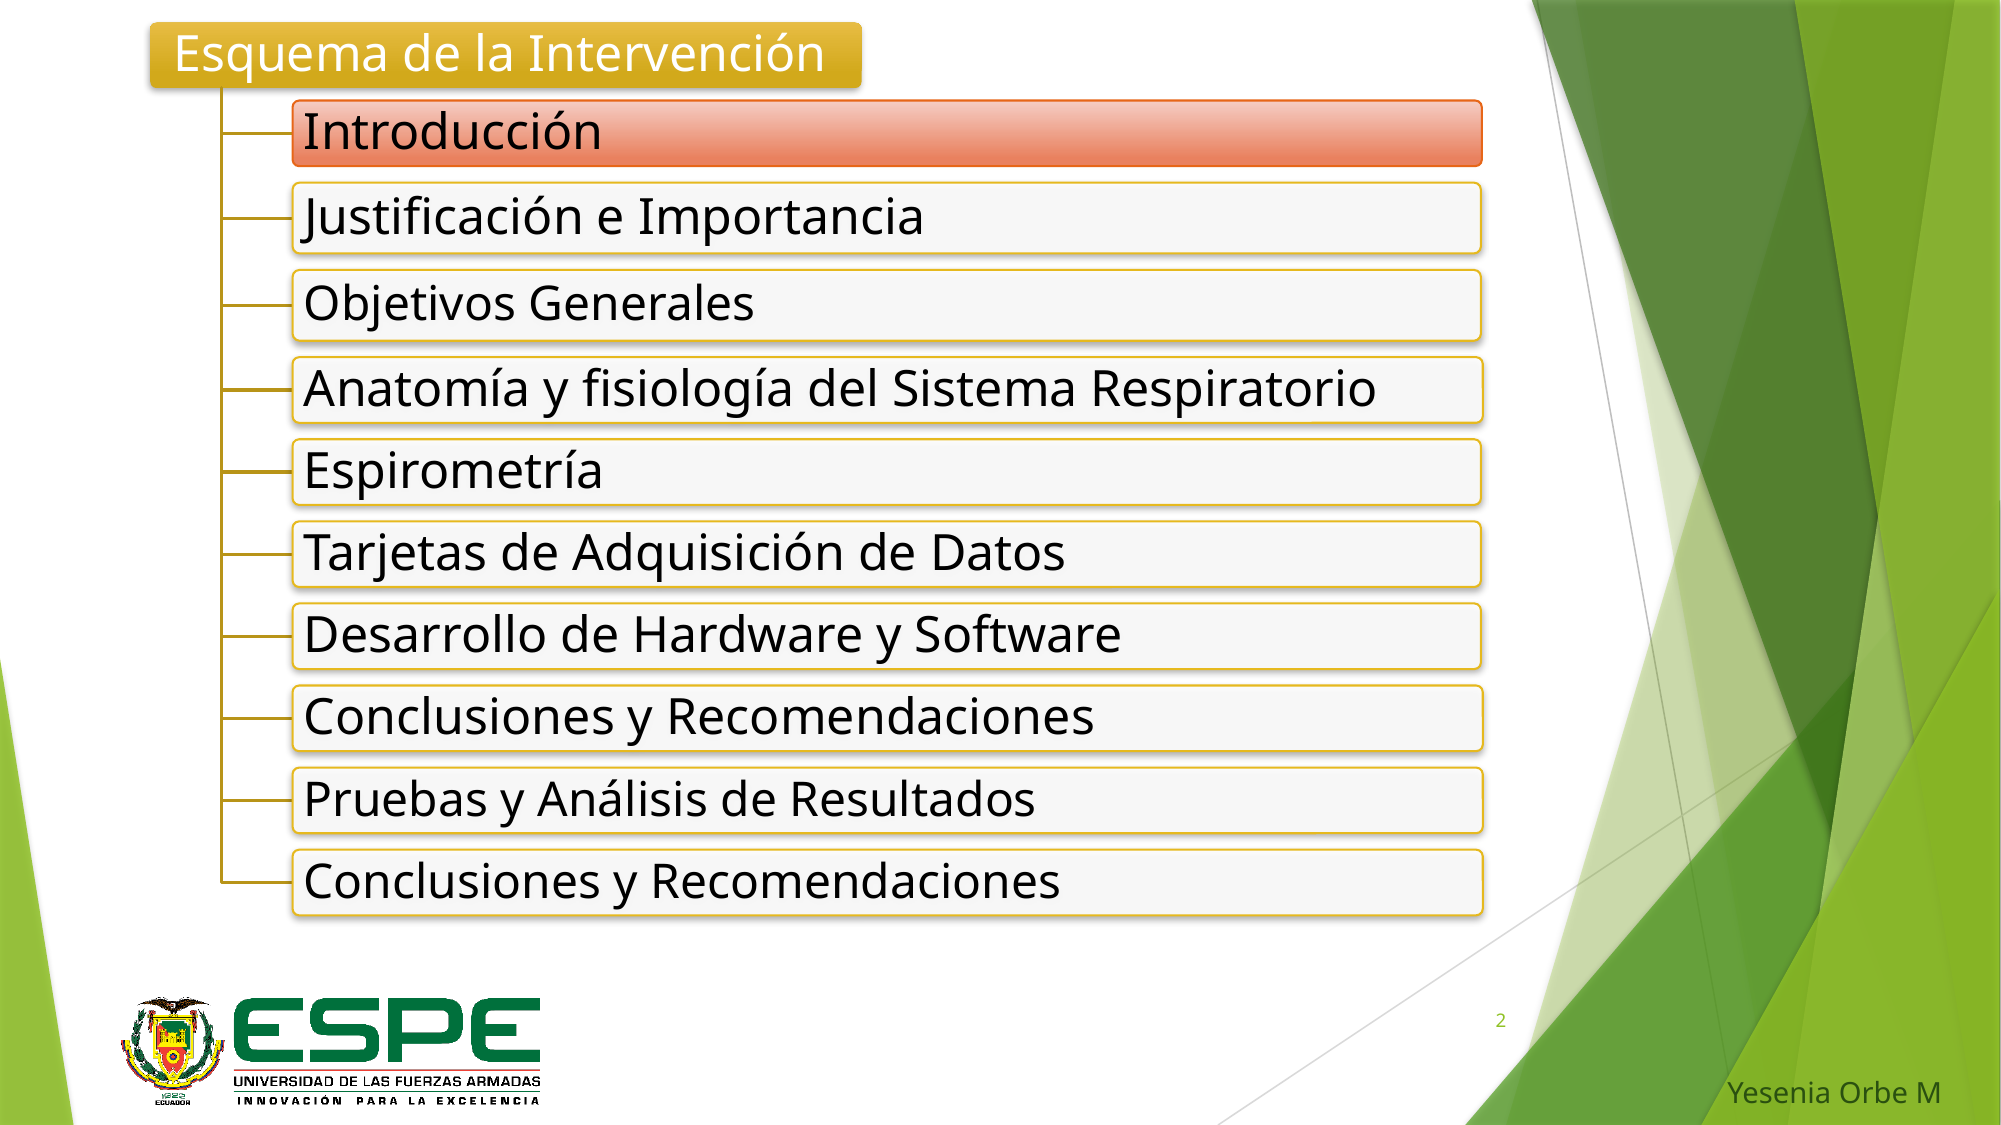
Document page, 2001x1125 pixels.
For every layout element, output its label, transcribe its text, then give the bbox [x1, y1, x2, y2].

footer Yesenia Orbe M [1712, 1062, 2000, 1123]
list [140, 17, 1492, 917]
slide_number 2 [1409, 991, 1522, 1051]
picture [121, 996, 540, 1105]
